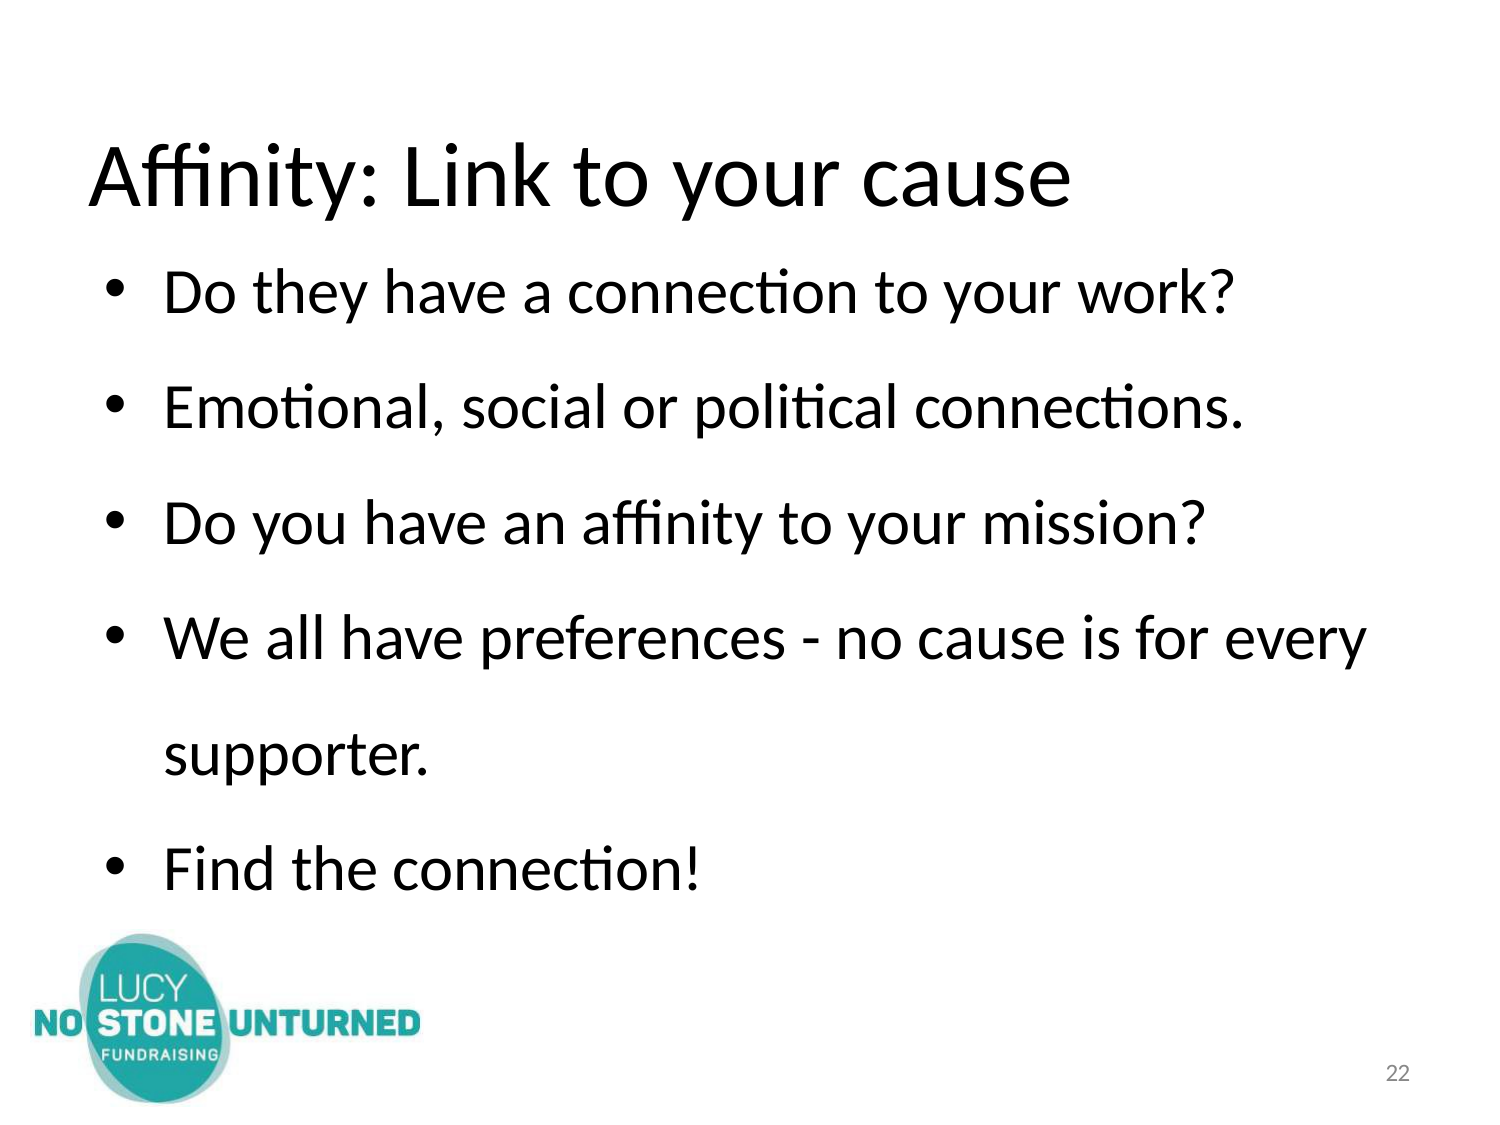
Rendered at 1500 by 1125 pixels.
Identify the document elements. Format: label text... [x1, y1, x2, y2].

picture [30, 929, 424, 1107]
text_box Do they have a connection to your work? Emotional, social or political connections. Do you have an affinity to your mission? We all have preferences - no cause is for every supporter. Find the connection! [101, 208, 1376, 904]
title Affinity: Link to your cause [86, 113, 1077, 304]
slide_number 22 [1379, 1060, 1420, 1125]
